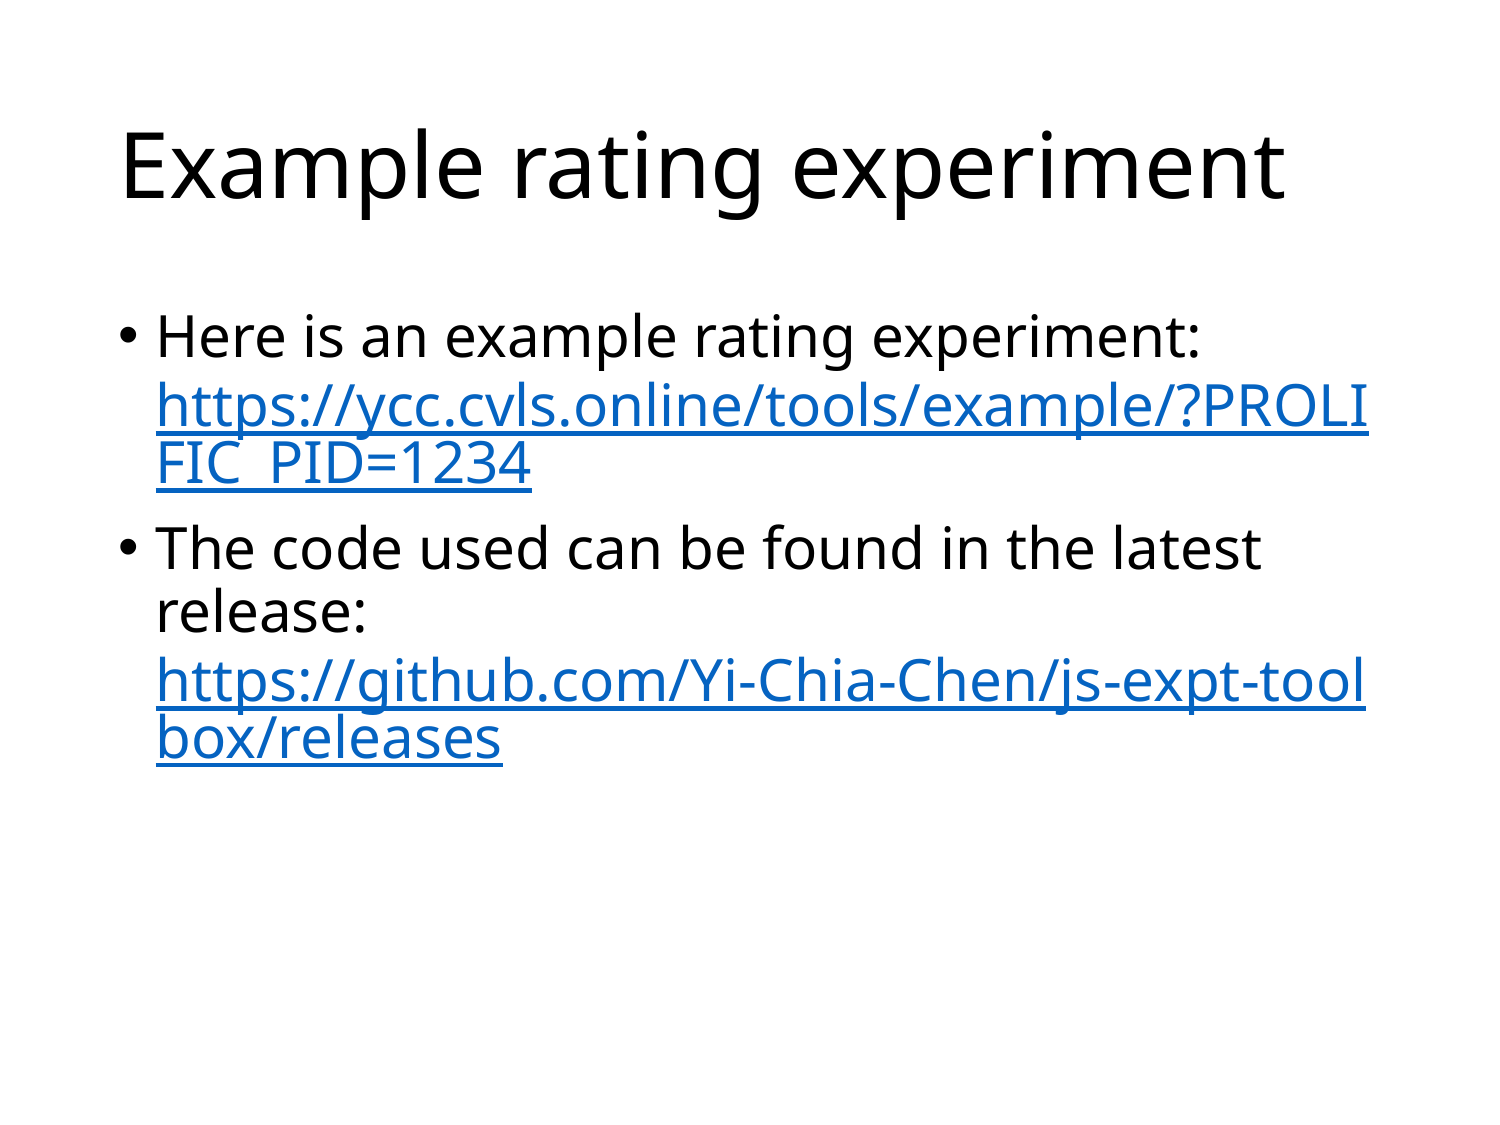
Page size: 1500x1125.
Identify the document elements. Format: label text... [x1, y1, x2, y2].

title Example rating experiment [103, 59, 1397, 278]
list Here is an example rating experiment: https://ycc.cvls.online/tools/example/?PROLIFIC_PID=1234 The code used can be found in the latest release: https://github.com/Yi-Chia-Chen/js-expt-toolbox/releases [103, 299, 1397, 1014]
